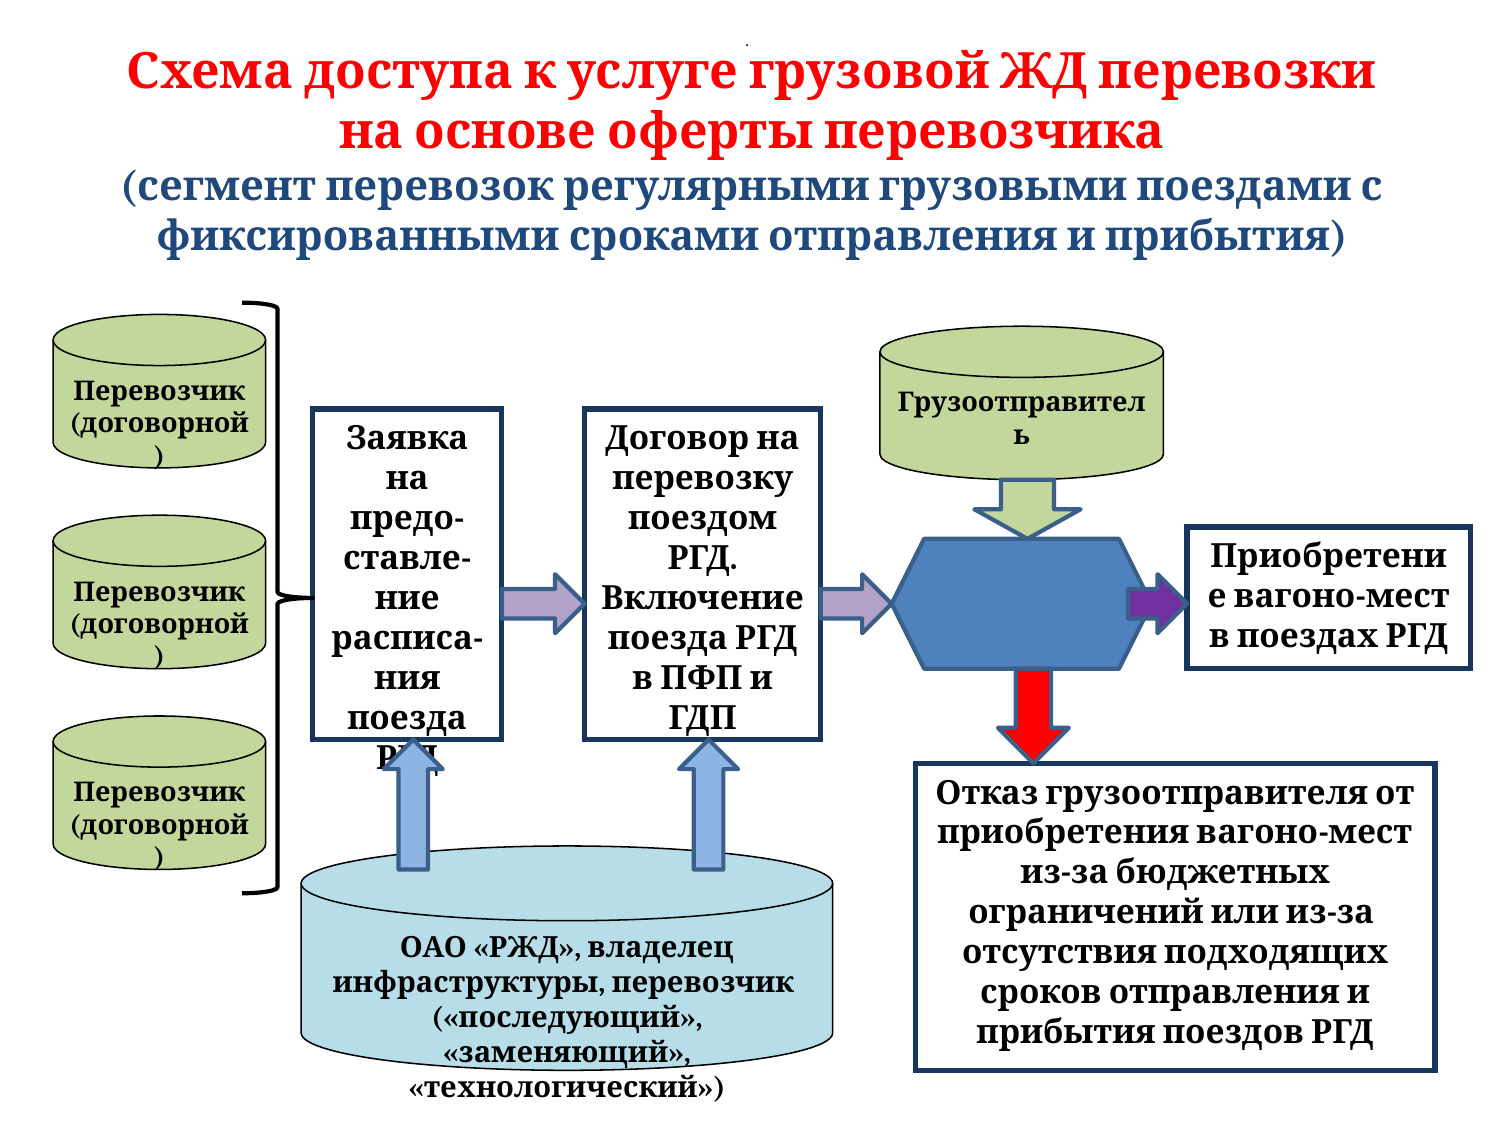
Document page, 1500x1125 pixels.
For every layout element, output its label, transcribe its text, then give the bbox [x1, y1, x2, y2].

text_box Грузоотправитель [879, 326, 1164, 480]
text_box [241, 301, 314, 895]
text_box Перевозчик (договорной) [53, 314, 242, 468]
text_box [996, 666, 1071, 766]
text_box Заявка на предо-ставле-ние расписа-ния поезда РГД [312, 408, 502, 740]
text_box [0, 0, 1500, 75]
text_box [818, 572, 891, 636]
text_box [1125, 572, 1190, 636]
text_box Приобретение вагоно-мест в поездах РГД [1187, 527, 1471, 669]
text_box [972, 477, 1083, 541]
text_box Перевозчик (договорной) [53, 715, 242, 870]
text_box . [730, 2, 770, 148]
text_box [889, 536, 1146, 671]
text_box Договор на перевозку поездом РГД. Включение поезда РГД в ПФП и ГДП [584, 408, 821, 740]
text_box Отказ грузоотправителя от приобретения вагоно-мест из-за бюджетных ограничений или из-за отсутствия подходящих сроков отправления и прибытия поездов РГД [915, 763, 1436, 1071]
text_box [499, 572, 587, 636]
text_box ОАО «РЖД», владелец инфраструктуры, перевозчик («последующий», «заменяющий», «технологический») [301, 845, 833, 1071]
text_box [381, 737, 445, 872]
text_box Перевозчик (договорной) [53, 515, 242, 669]
title Схема доступа к услуге грузовой ЖД перевозки на основе оферты перевозчика (сегмент перевозок регулярными грузовыми поездами с фиксированными сроками отправления и прибытия) [76, 75, 1427, 244]
text_box [677, 737, 741, 872]
